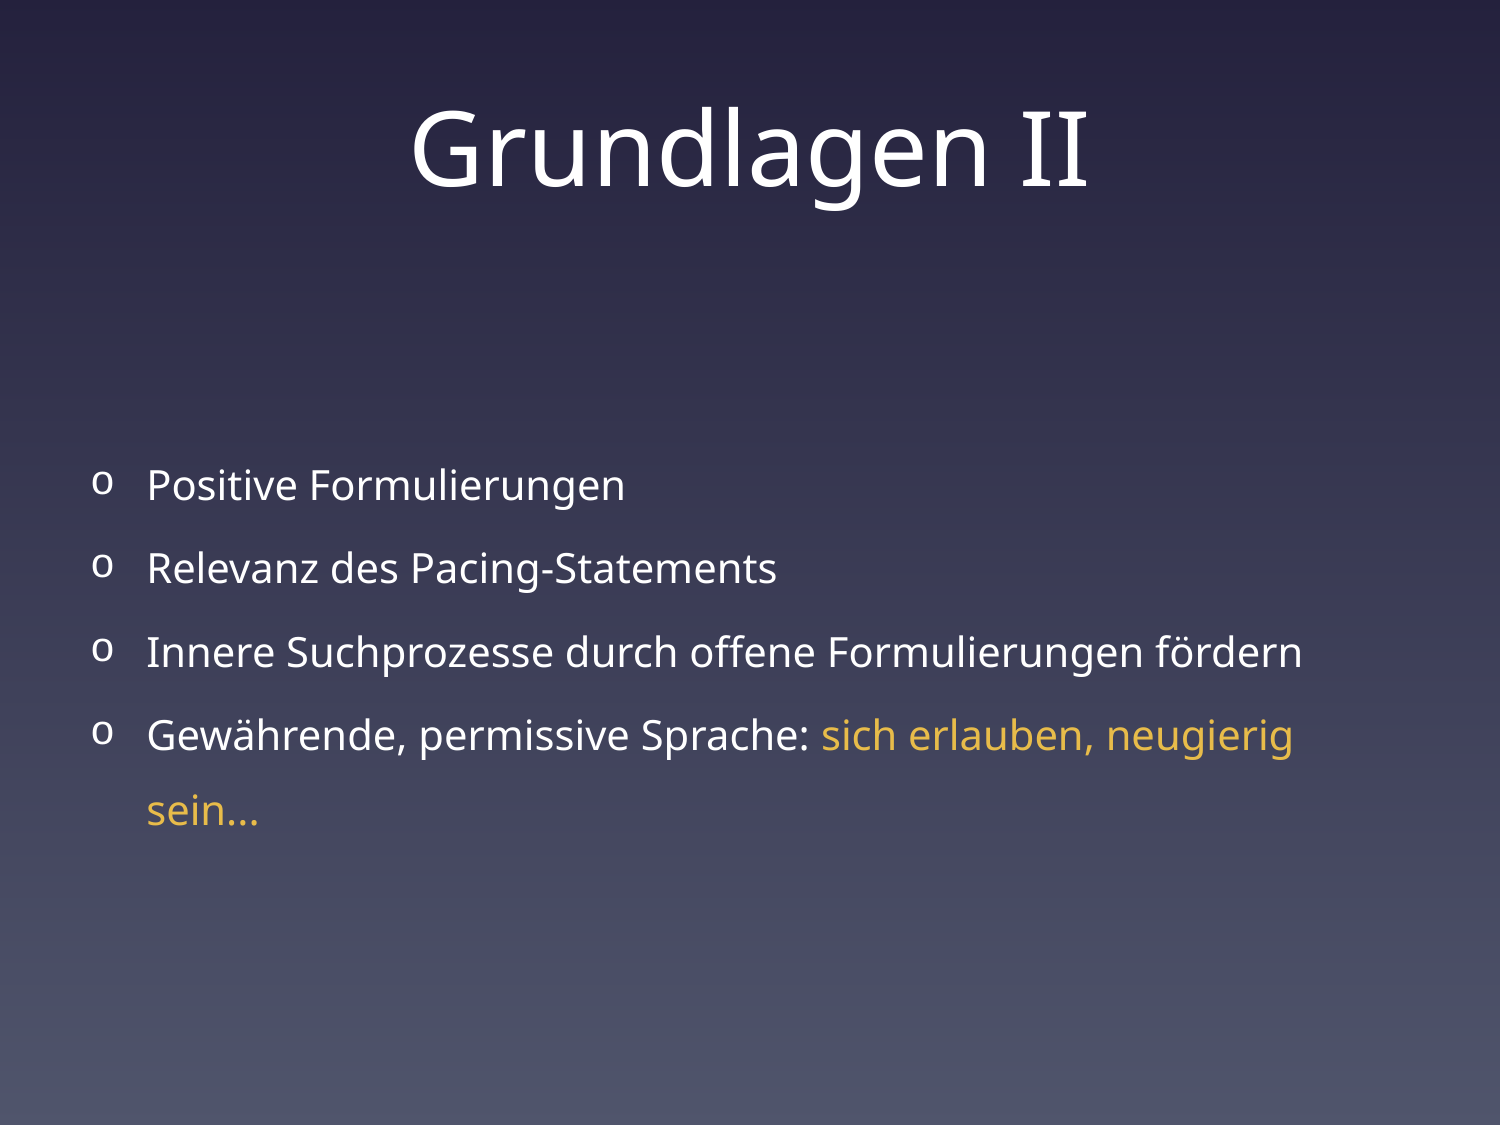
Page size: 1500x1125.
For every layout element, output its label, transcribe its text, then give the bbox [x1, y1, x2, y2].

list Positive Formulierungen Relevanz des Pacing-Statements Innere Suchprozesse durch offene Formulierungen fördern Gewährende, permissive Sprache: sich erlauben, neugierig sein... [75, 262, 1425, 1005]
title Grundlagen II [75, 75, 1425, 262]
